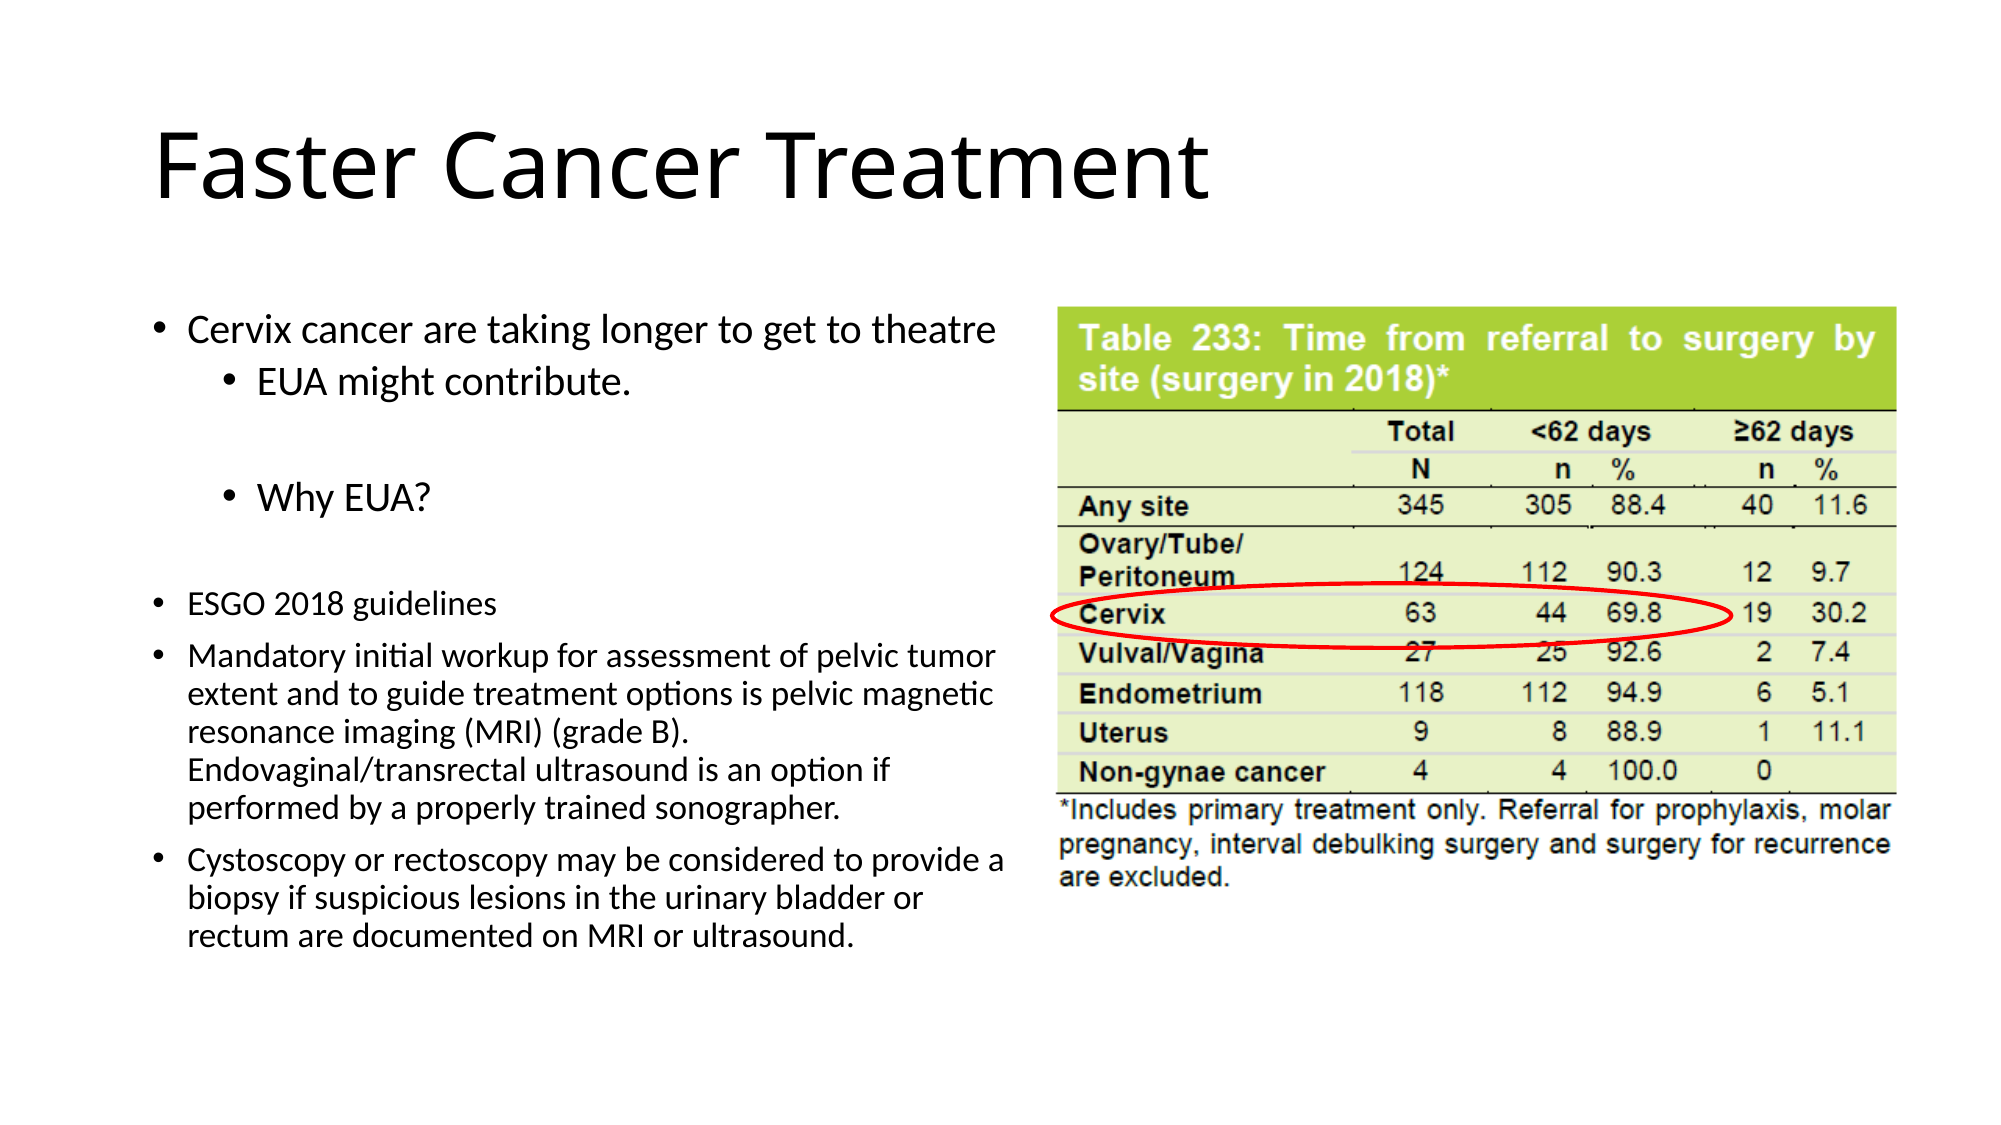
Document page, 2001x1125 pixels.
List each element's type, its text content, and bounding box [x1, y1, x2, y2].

title Faster Cancer Treatment [137, 59, 1863, 278]
list Cervix cancer are taking longer to get to theatre EUA might contribute. Why EUA? ESGO 2018 guidelines Mandatory initial workup for assessment of pelvic tumor extent and to guide treatment options is pelvic magnetic resonance imaging (MRI) (grade B). Endovaginal/transrectal ultrasound is an option if performed by a properly trained sonographer. Cystoscopy or rectoscopy may be considered to provide a biopsy if suspicious lesions in the urinary bladder or rectum are documented on MRI or ultrasound. [137, 299, 1023, 1014]
picture [1052, 299, 1909, 898]
